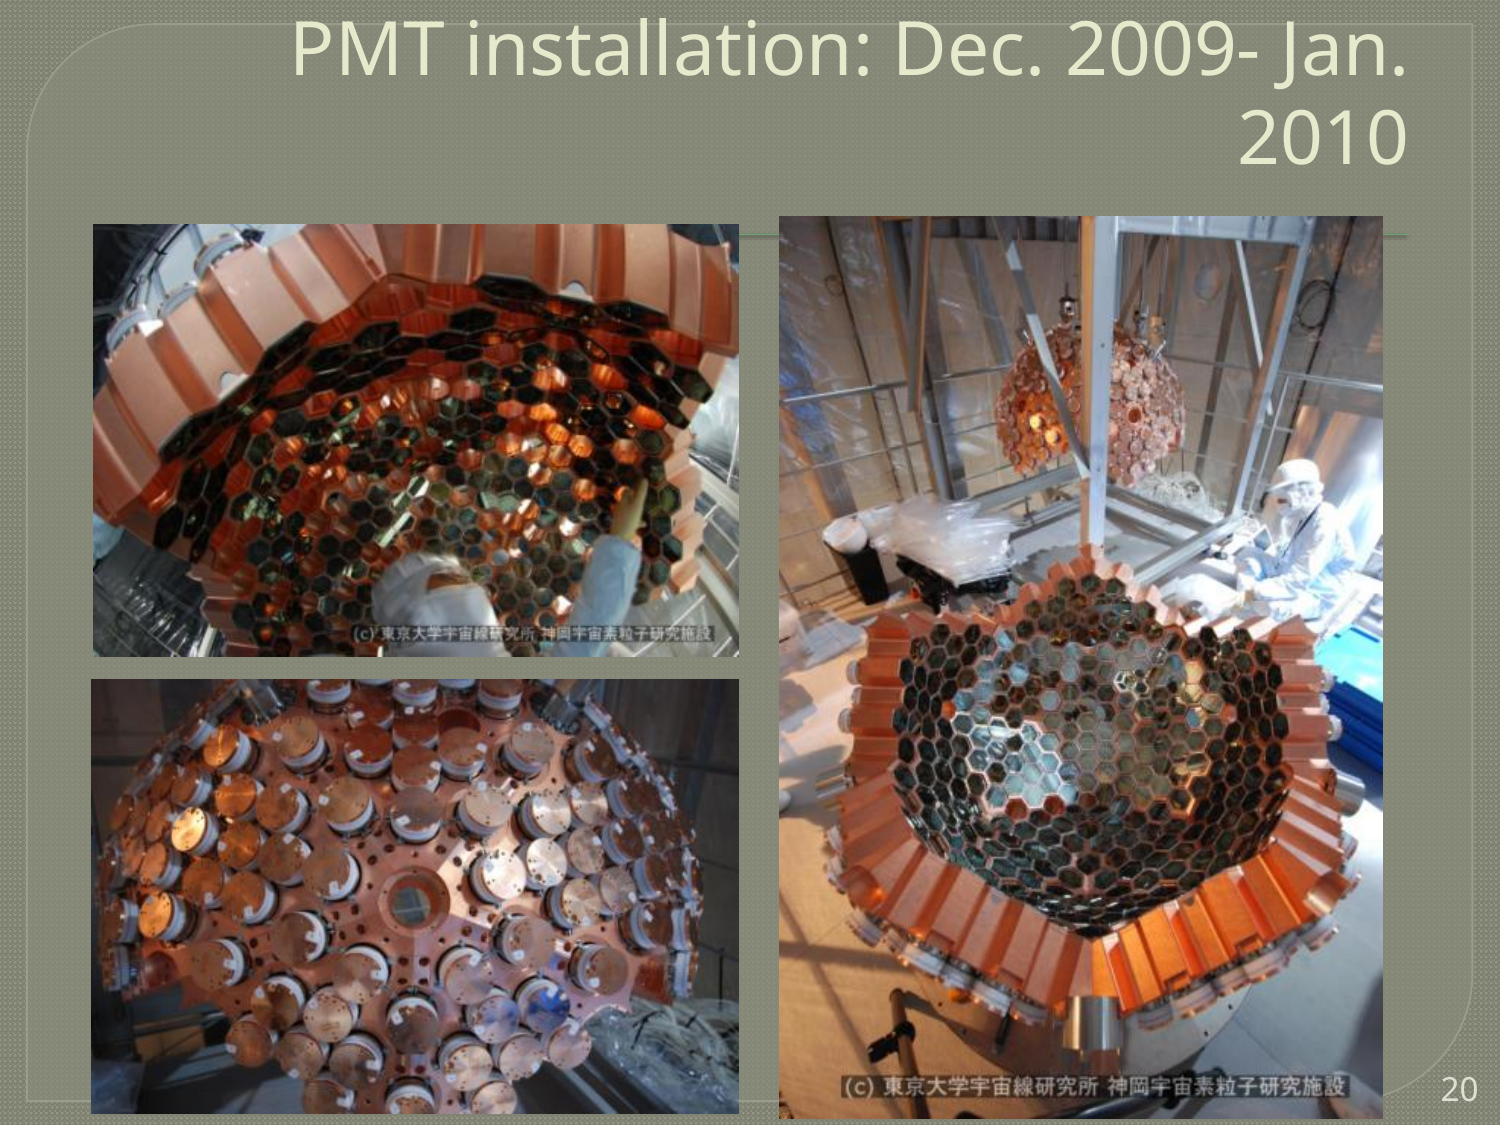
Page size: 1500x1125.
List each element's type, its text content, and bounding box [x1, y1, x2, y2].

picture [778, 216, 1383, 1120]
title PMT installation: Dec. 2009- Jan. 2010 [75, 0, 1425, 188]
slide_number 20 [1417, 1068, 1494, 1114]
picture [93, 224, 739, 657]
picture [91, 679, 739, 1114]
